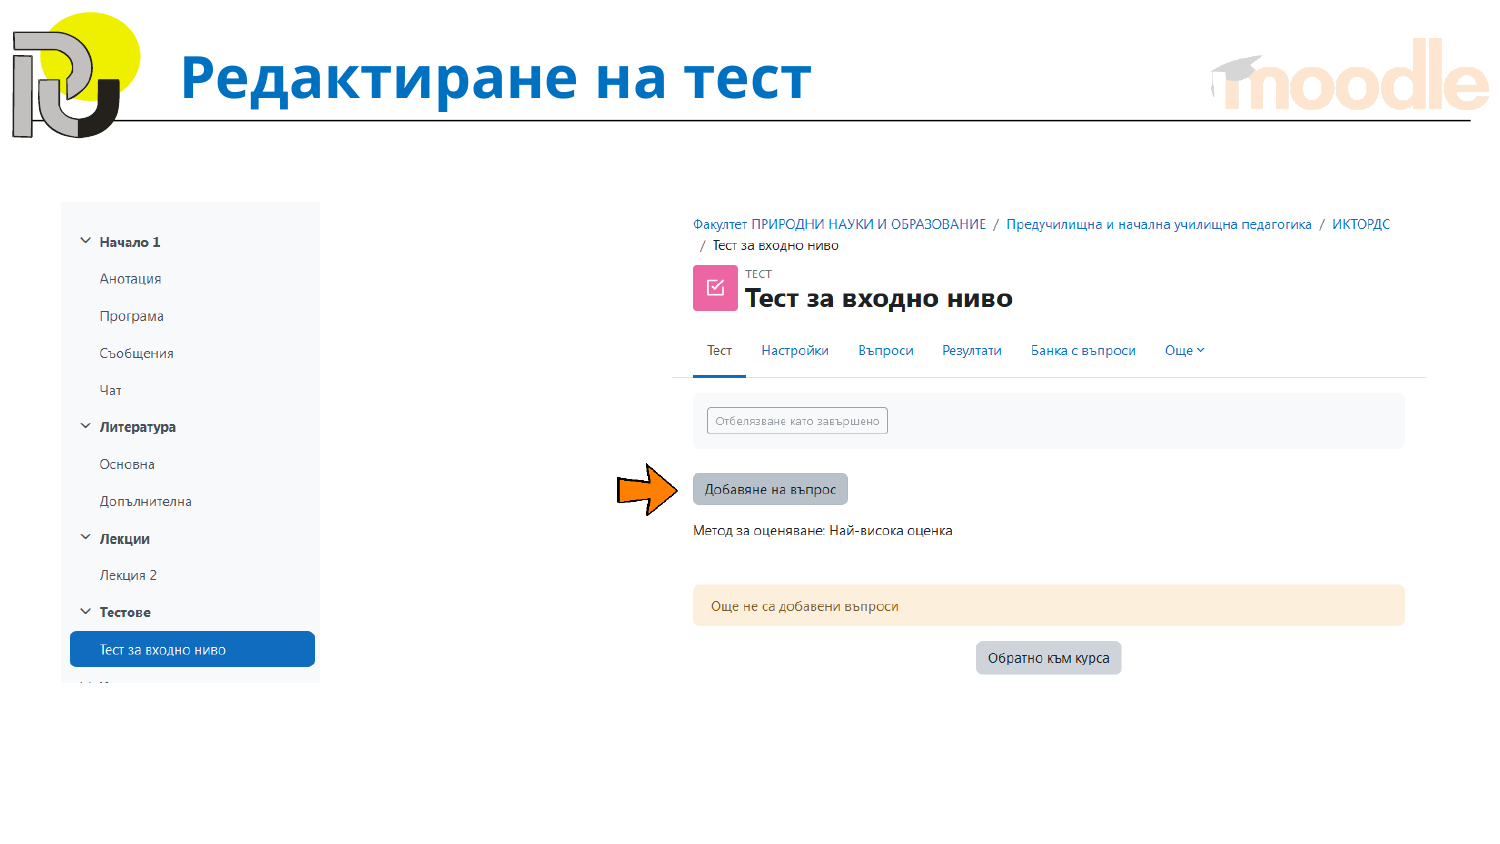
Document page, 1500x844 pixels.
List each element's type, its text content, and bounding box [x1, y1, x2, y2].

text_box Редактиране на тест [164, 32, 1495, 140]
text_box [11, 11, 142, 140]
picture [1210, 38, 1489, 111]
picture [60, 201, 1428, 683]
